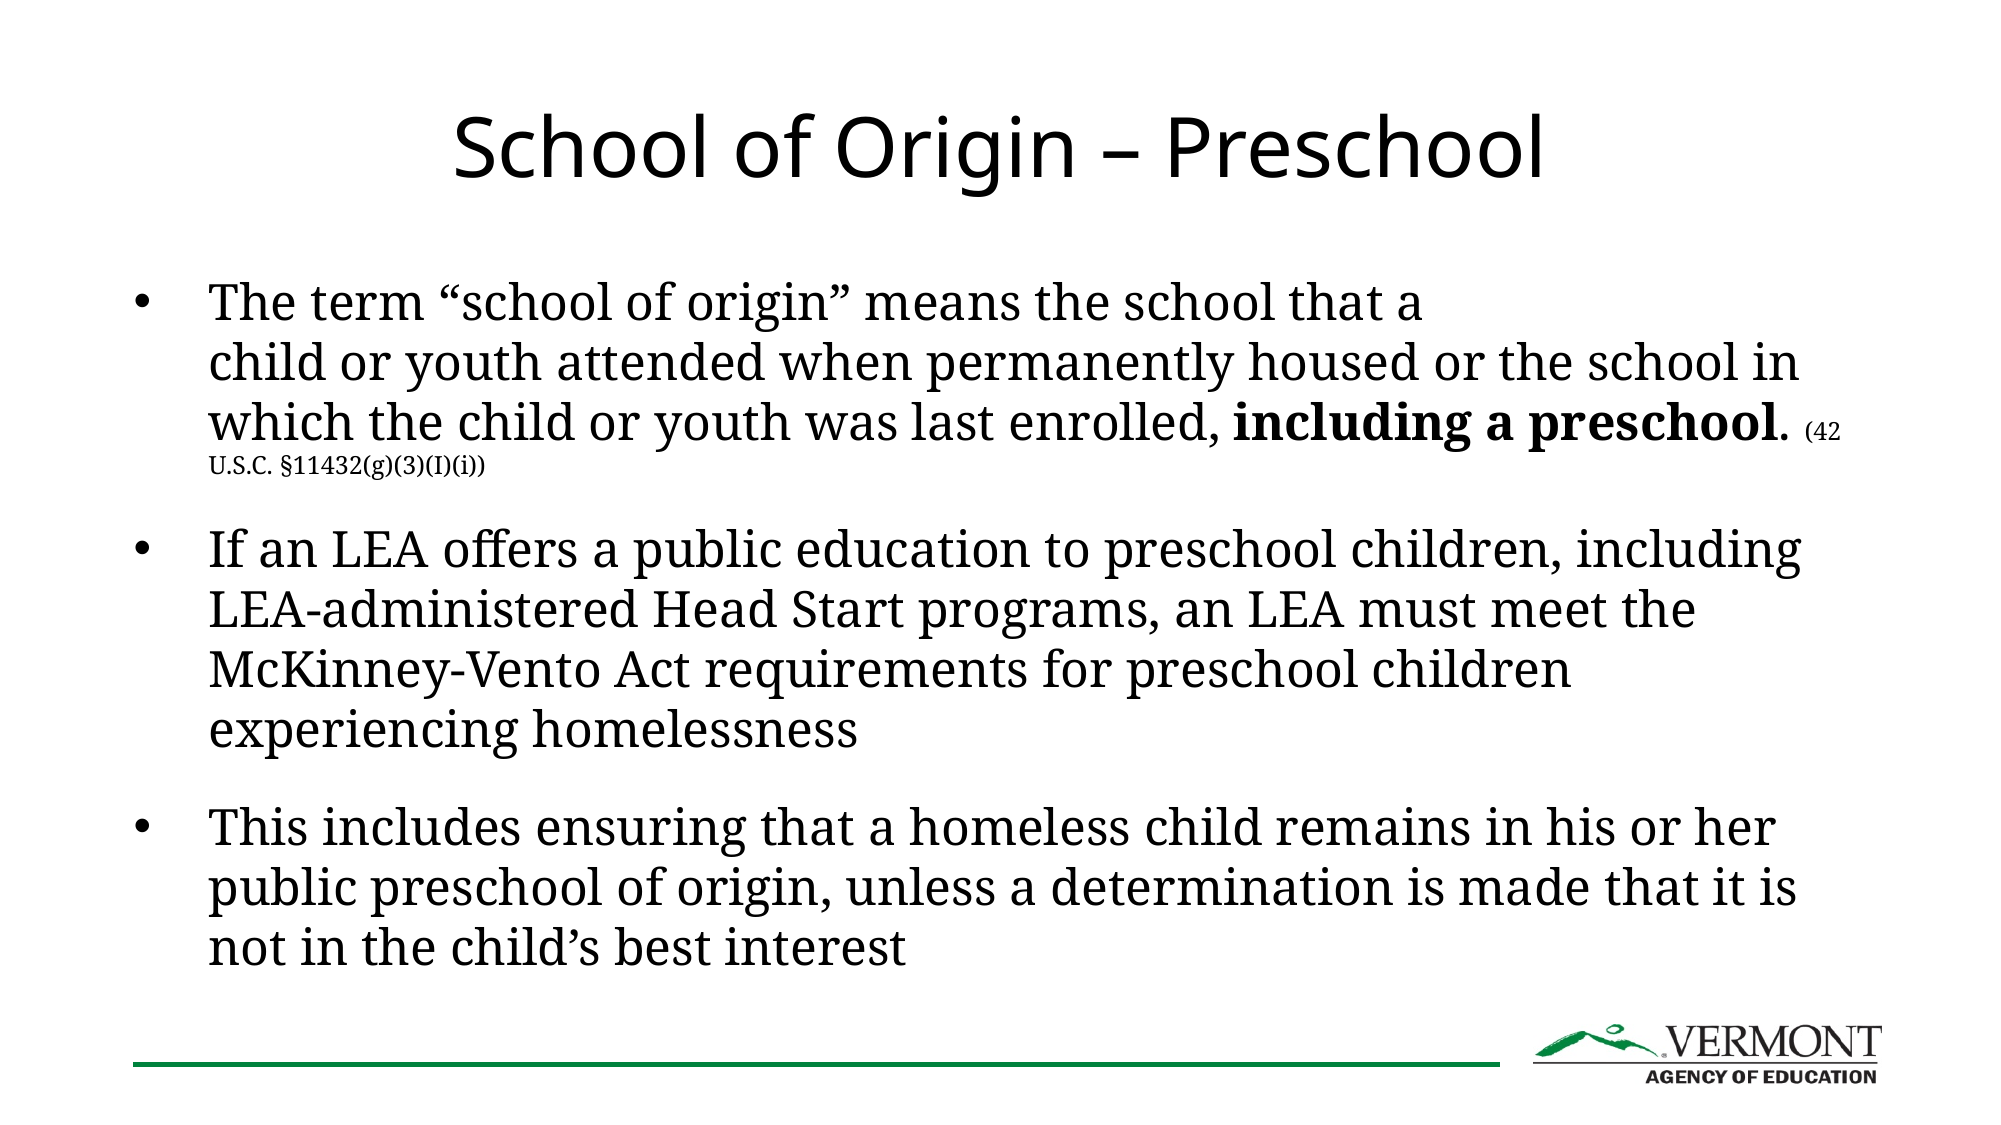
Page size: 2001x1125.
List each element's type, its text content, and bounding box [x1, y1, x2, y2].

picture [1533, 1024, 1882, 1101]
list The term “school of origin” means the school that a child or youth attended when permanently housed or the school in which the child or youth was last enrolled, including a preschool. (42 U.S.C. §11432(g)(3)(I)(i)) If an LEA offers a public education to preschool children, including LEA-administered Head Start programs, an LEA must meet the McKinney-Vento Act requirements for preschool children experiencing homelessness This includes ensuring that a homeless child remains in his or her public preschool of origin, unless a determination is made that it is not in the child’s best interest [116, 262, 1900, 975]
title School of Origin – Preschool [99, 50, 1900, 238]
